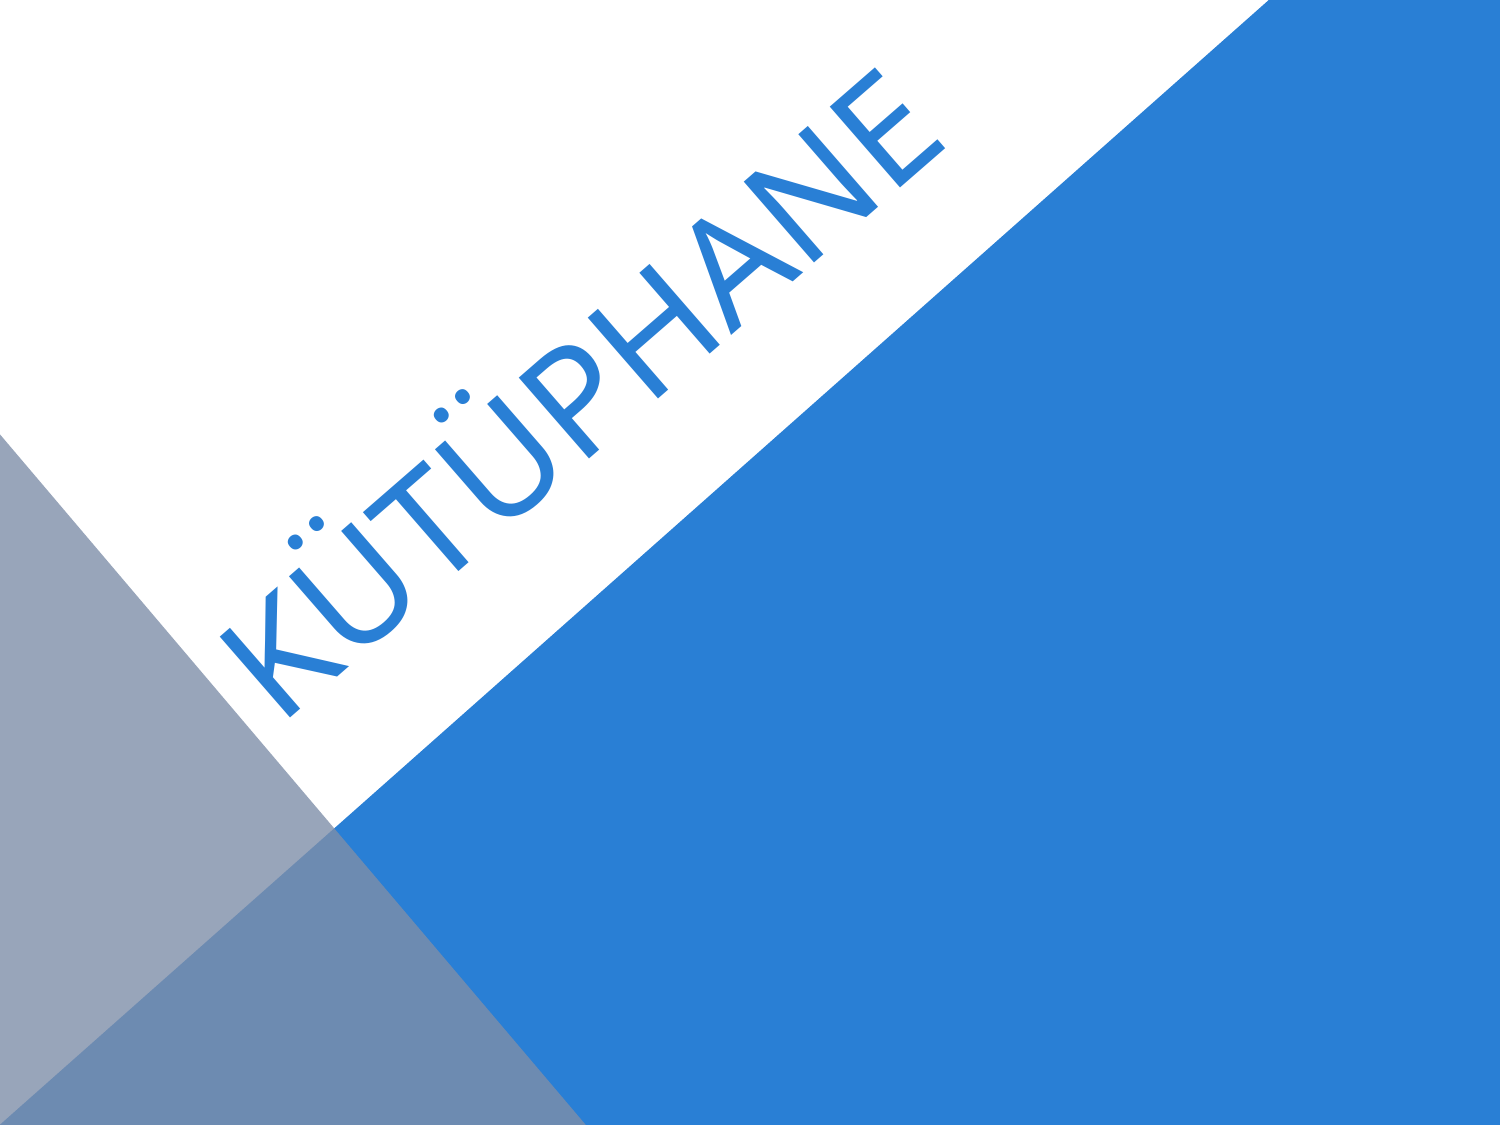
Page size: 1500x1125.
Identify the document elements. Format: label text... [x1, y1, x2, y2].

title kütüphane [159, 0, 1090, 762]
